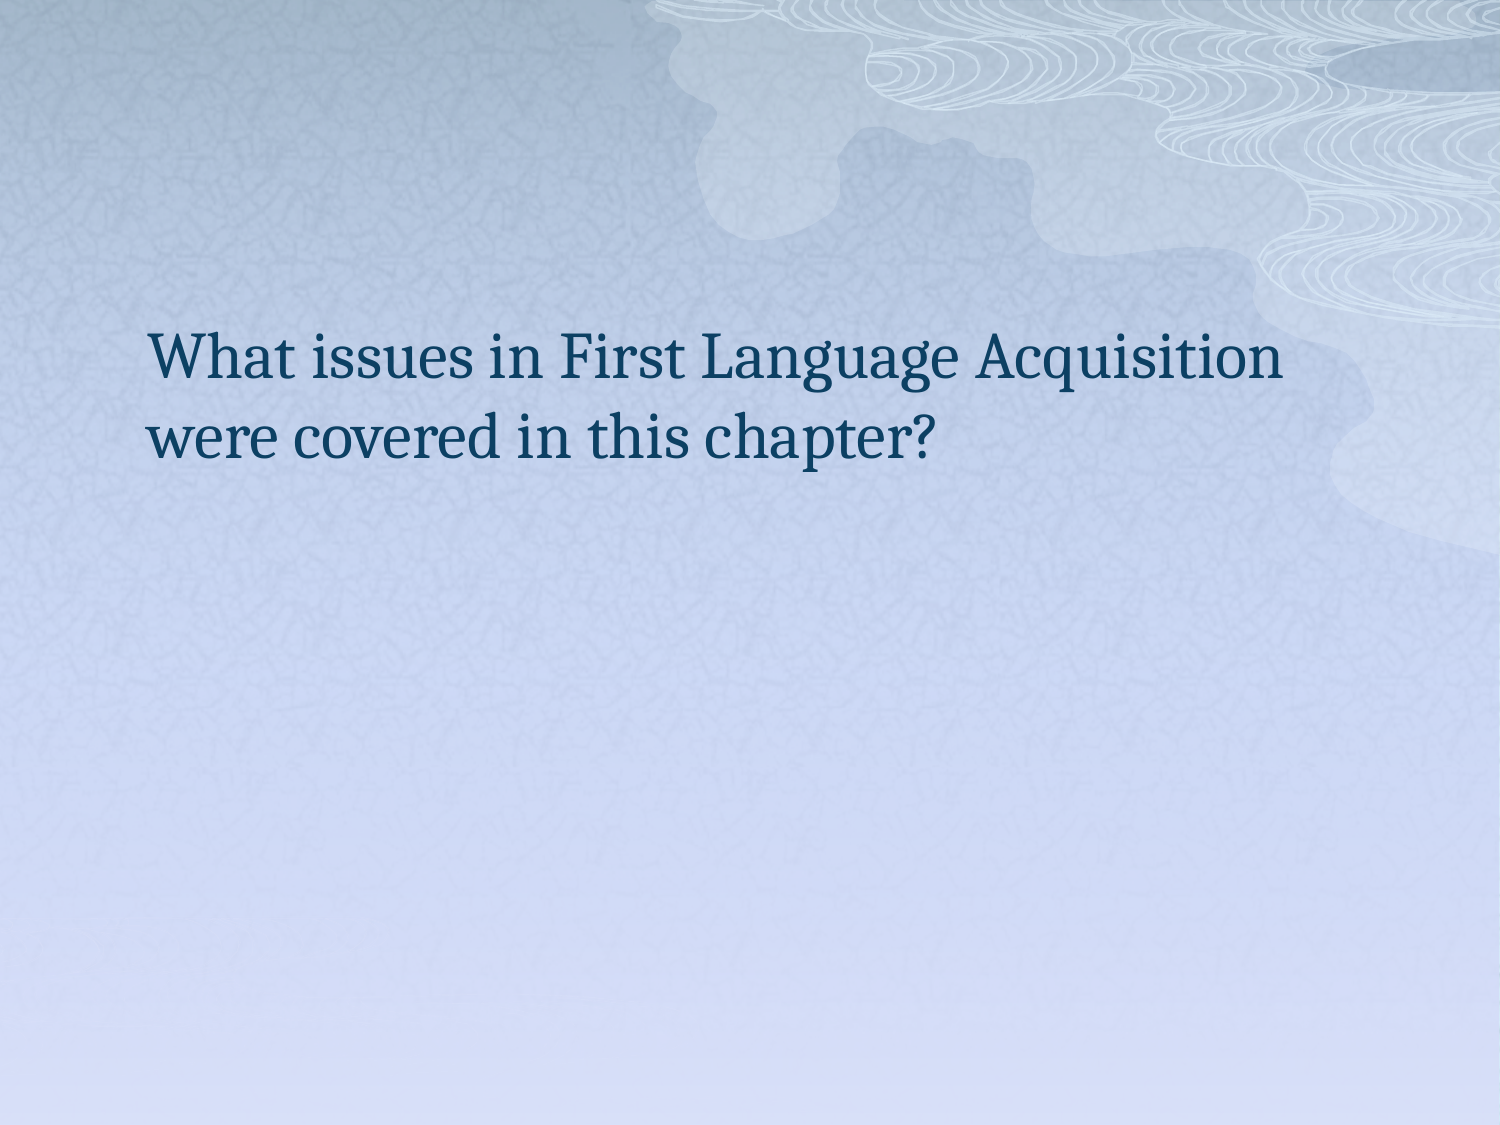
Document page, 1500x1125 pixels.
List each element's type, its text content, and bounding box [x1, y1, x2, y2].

list What issues in First Language Acquisition were covered in this chapter? [76, 304, 1430, 1032]
